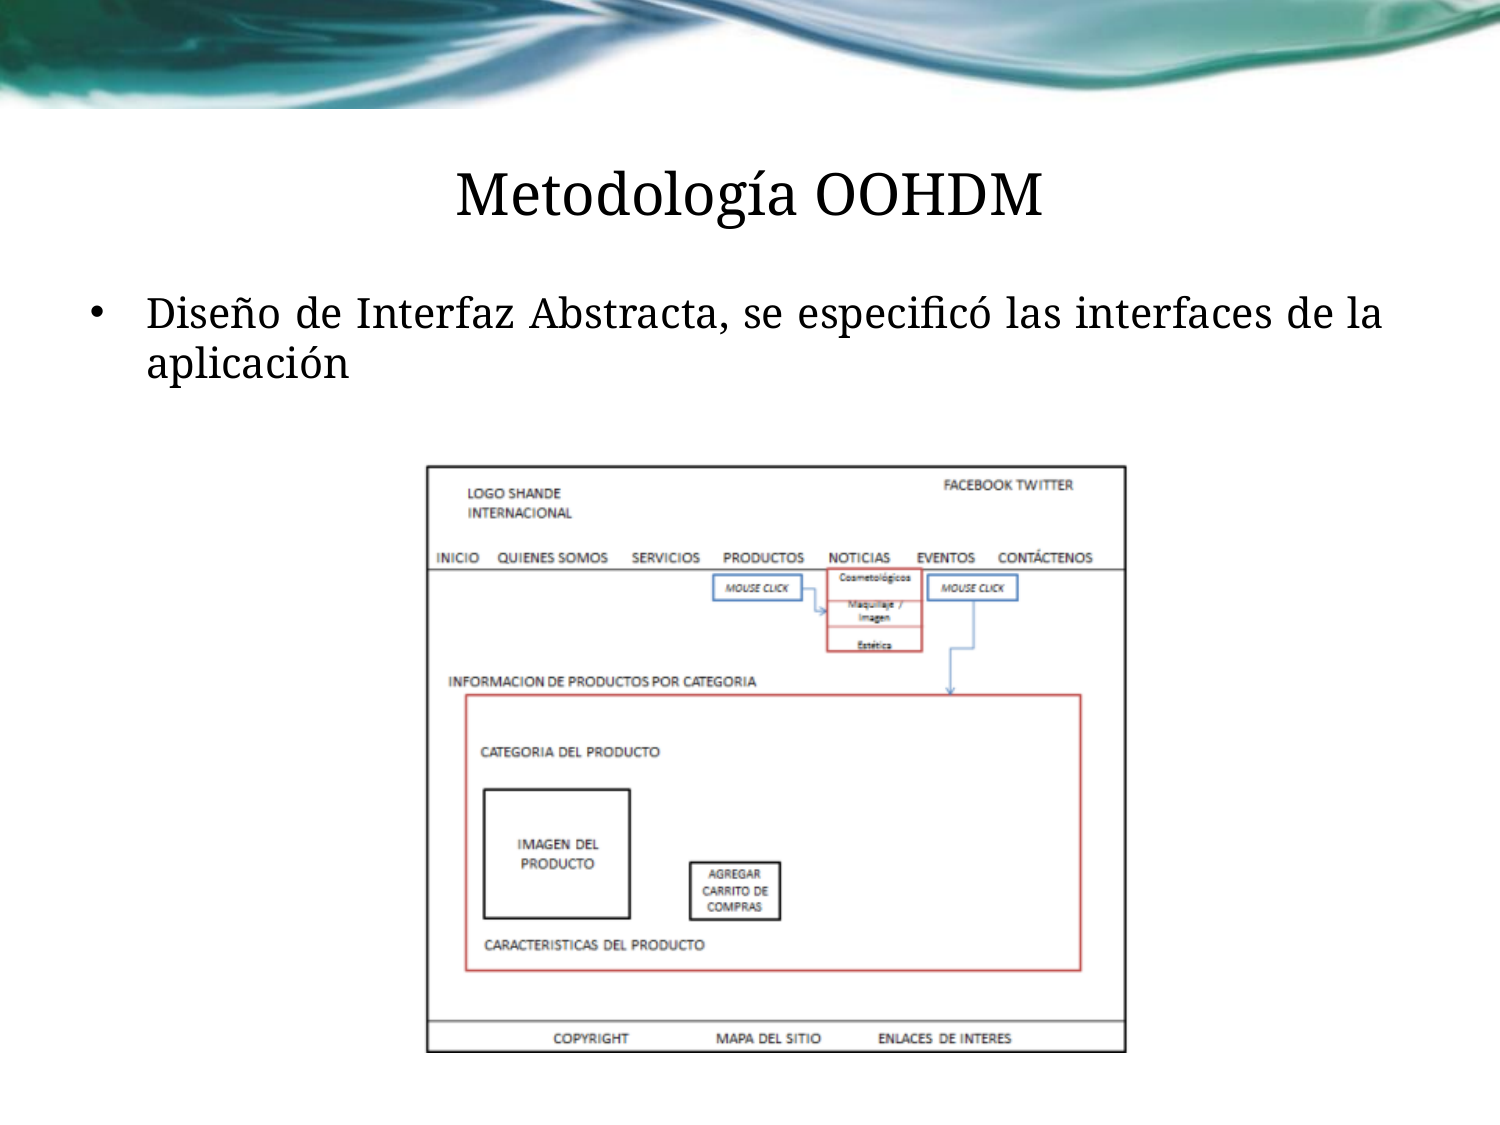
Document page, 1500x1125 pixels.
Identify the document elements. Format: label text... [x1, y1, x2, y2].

text_box Diseño de Interfaz Abstracta, se especificó las interfaces de la aplicación [75, 278, 1400, 492]
title Metodología OOHDM [75, 149, 1425, 300]
picture [0, 0, 1500, 109]
picture [413, 455, 1130, 1053]
